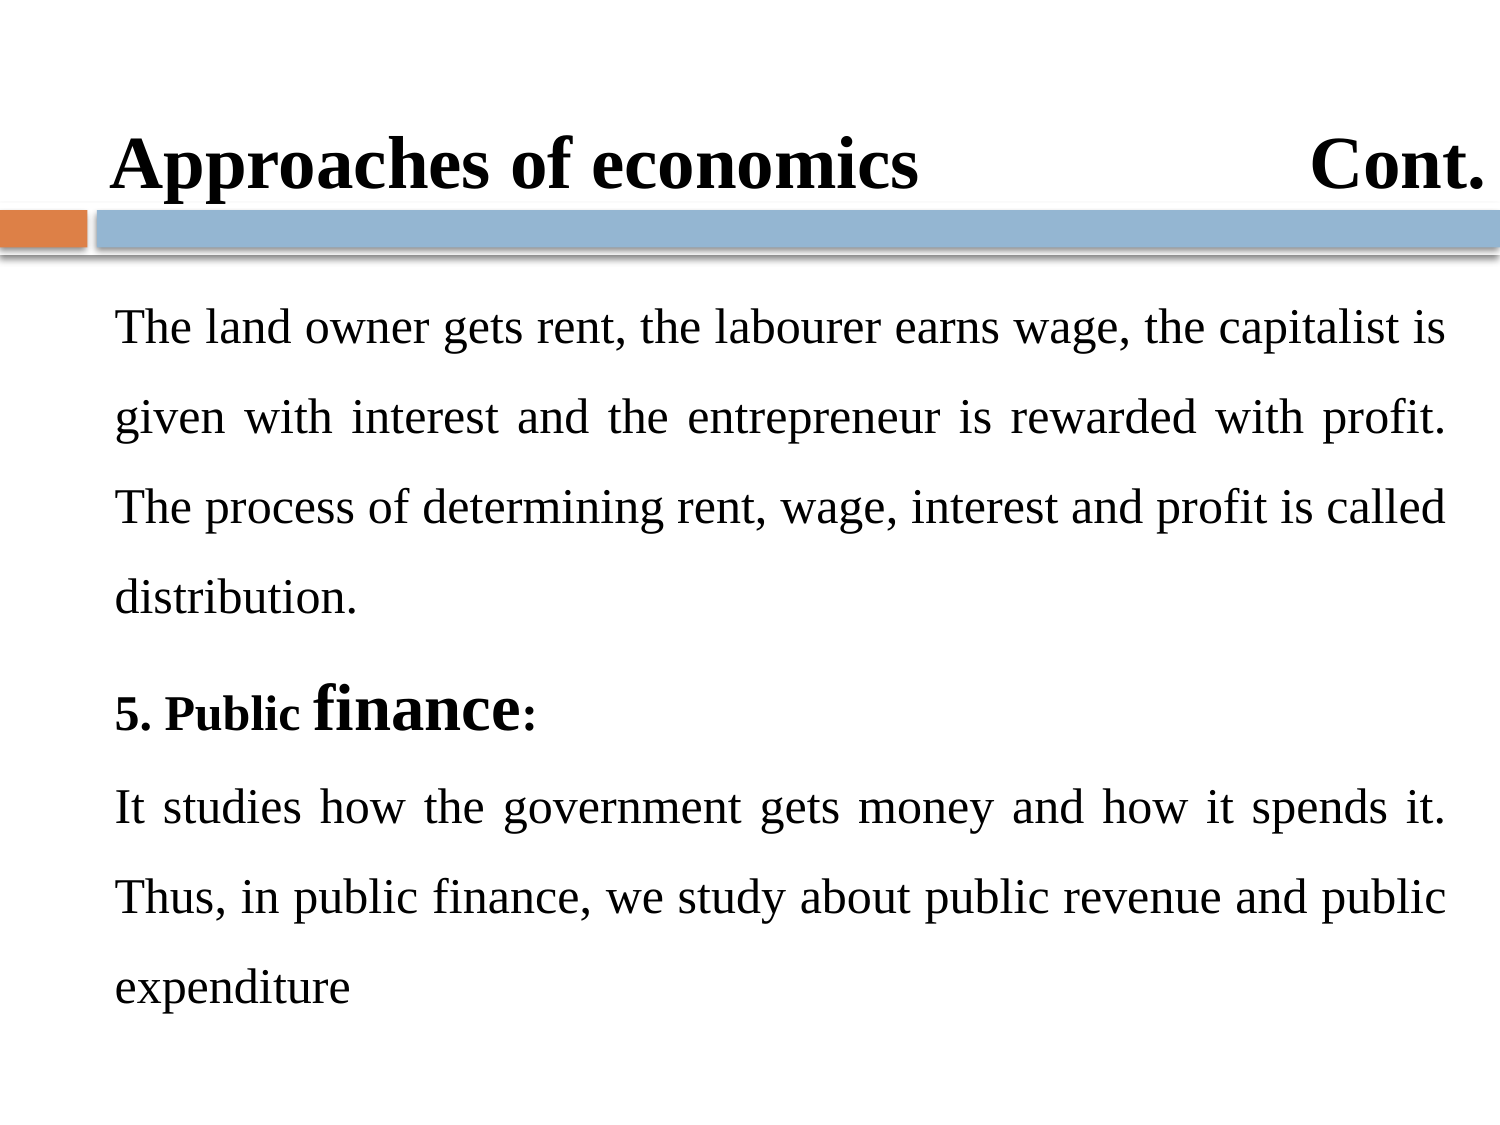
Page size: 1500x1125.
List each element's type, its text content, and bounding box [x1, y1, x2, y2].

text_box Approaches of economics Cont. [94, 106, 1500, 212]
text_box The land owner gets rent, the labourer earns wage, the capitalist is given with interest and the entrepreneur is rewarded with profit. The process of determining rent, wage, interest and profit is called distribution. 5. Public finance: It studies how the government gets money and how it spends it. Thus, in public finance, we study about public revenue and public expenditure [99, 256, 1463, 1021]
